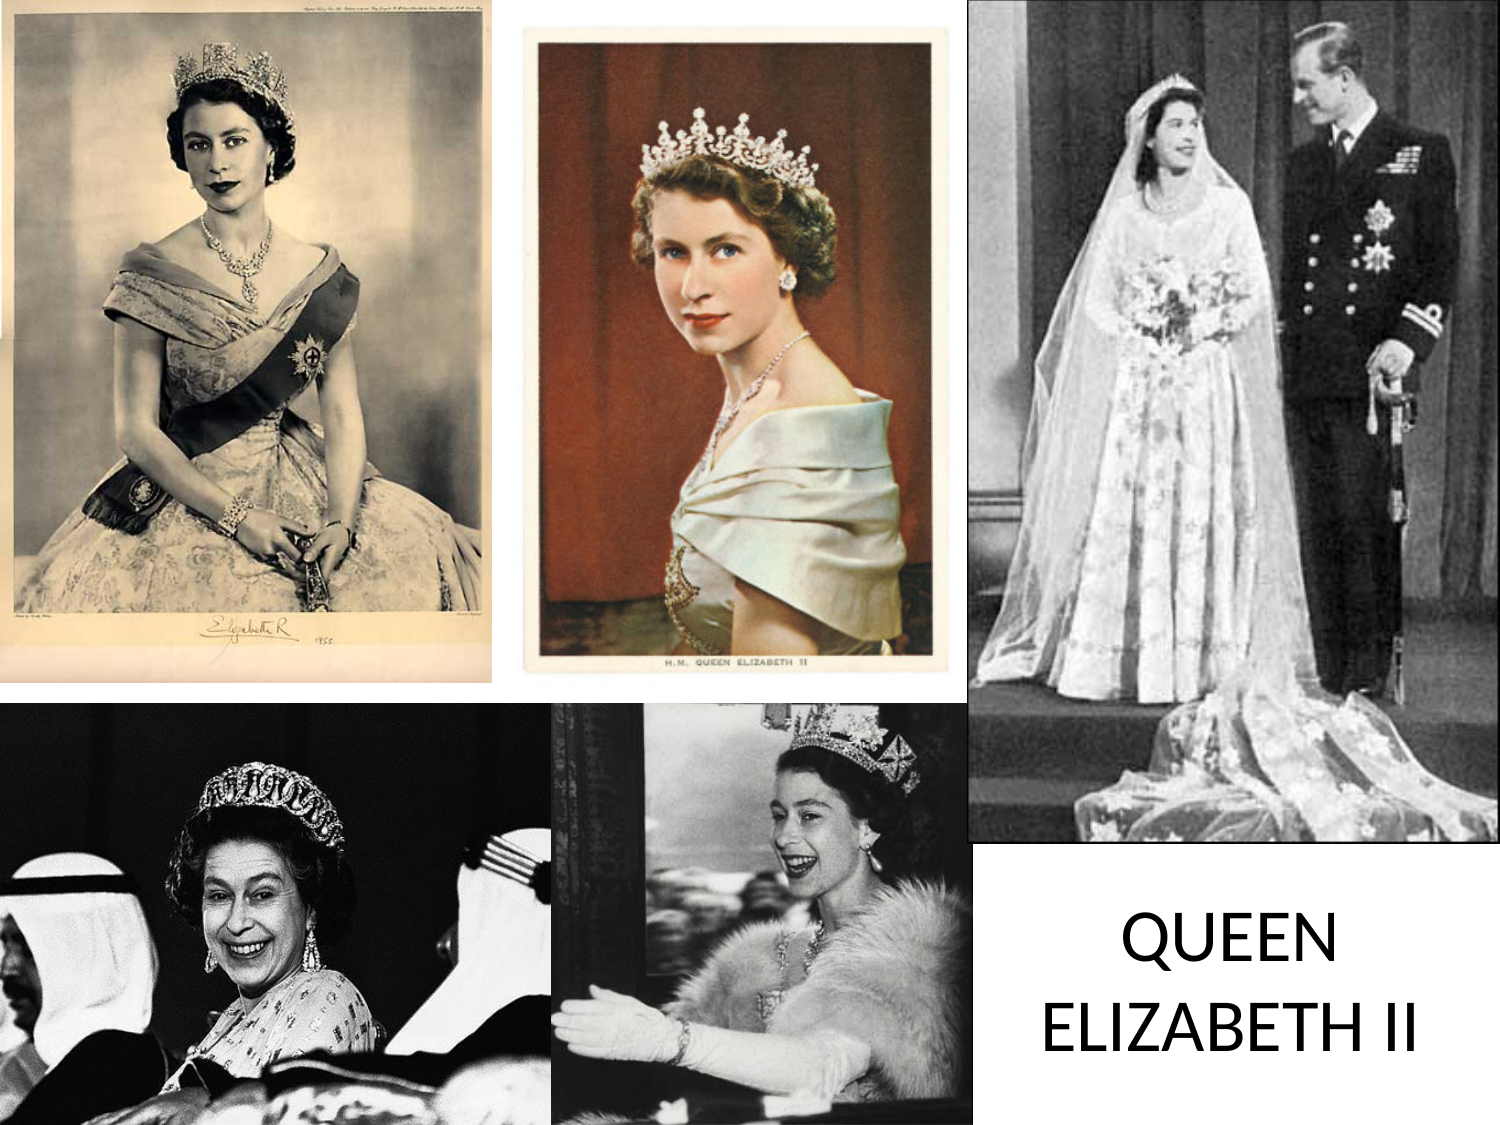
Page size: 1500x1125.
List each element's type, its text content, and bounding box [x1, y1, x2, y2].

text_box QUEEN ELIZABETH II [996, 878, 1465, 1074]
picture [0, 0, 1500, 1125]
